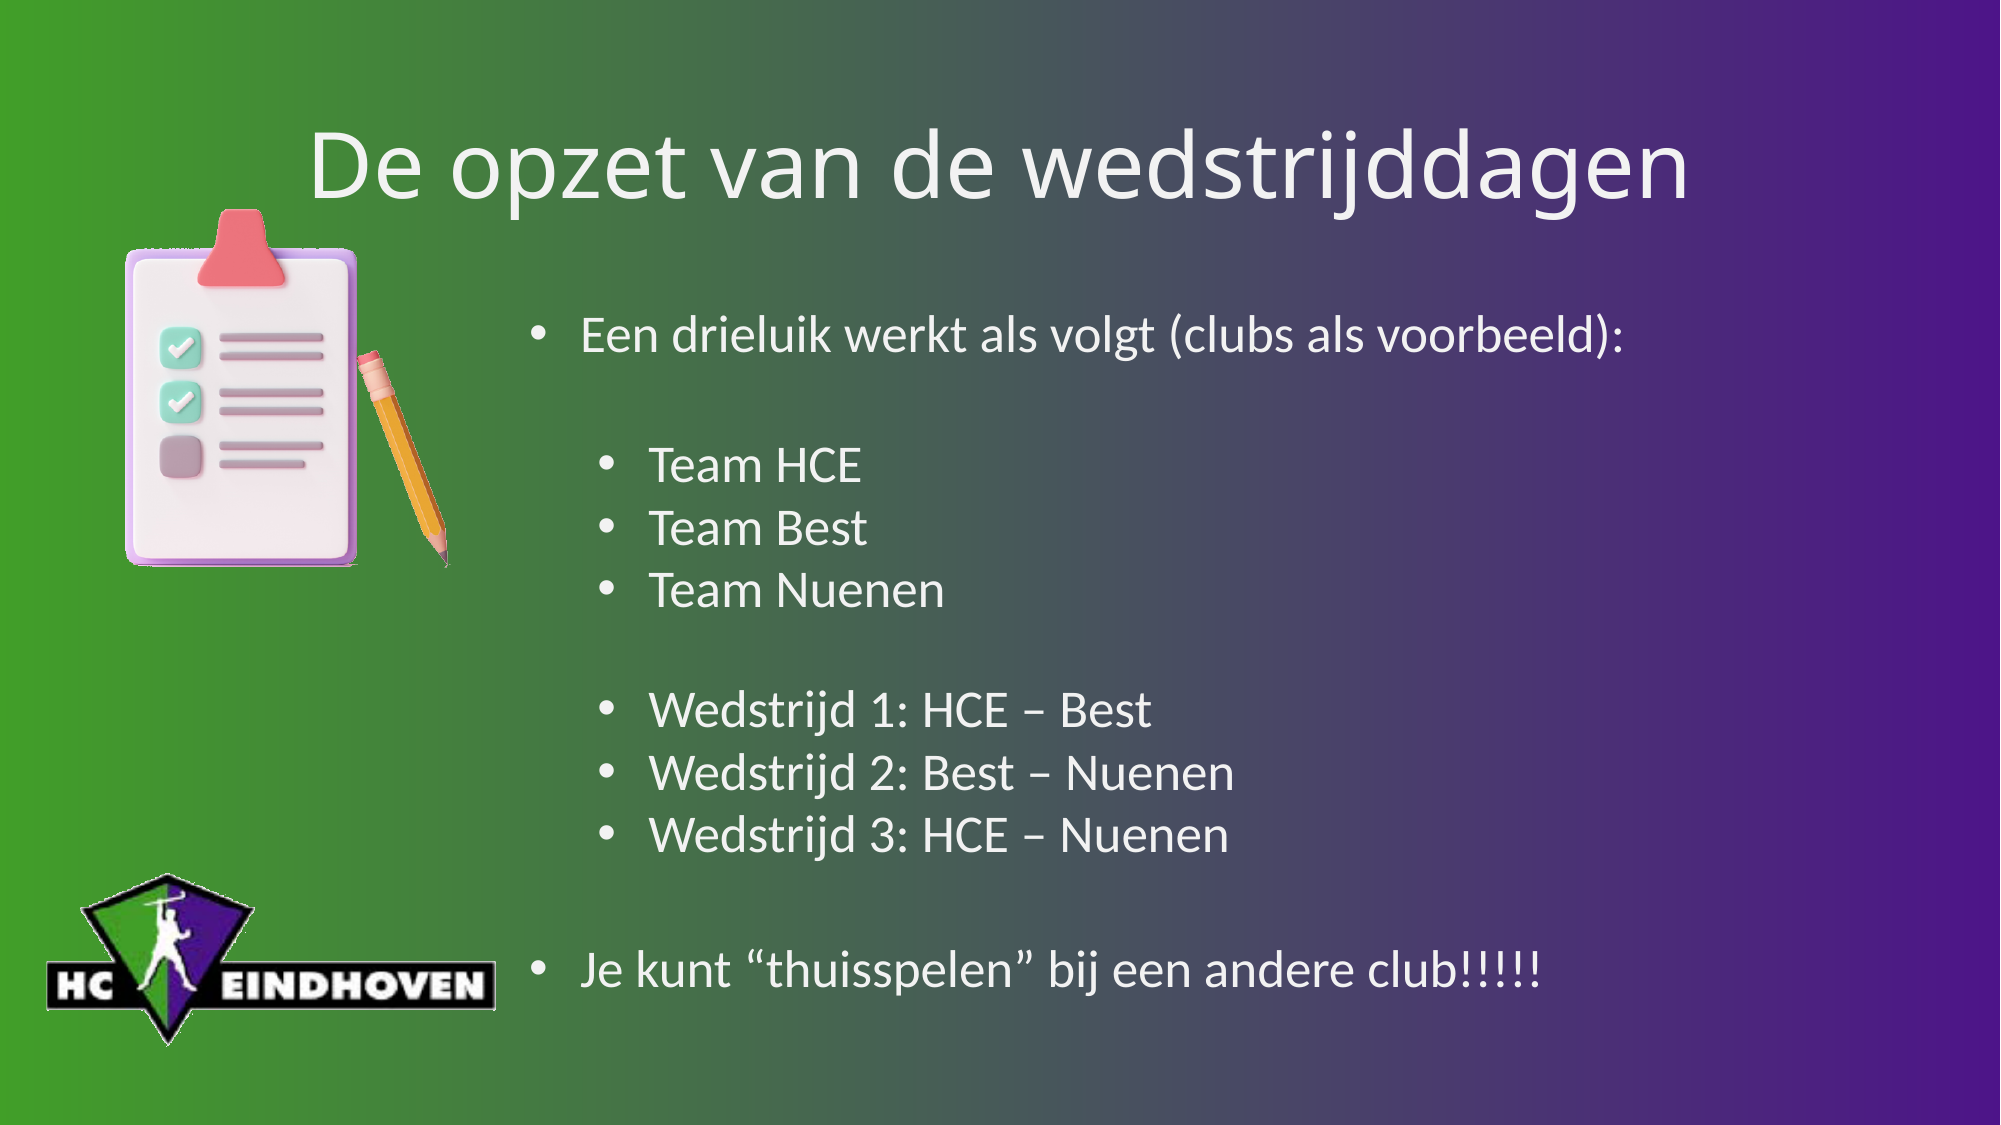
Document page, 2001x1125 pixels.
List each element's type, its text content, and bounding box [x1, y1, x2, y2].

picture [80, 147, 544, 615]
list Een drieluik werkt als volgt (clubs als voorbeeld): Team HCE Team Best Team Nuenen Wedstrijd 1: HCE – Best Wedstrijd 2: Best – Nuenen Wedstrijd 3: HCE – Nuenen Je kunt “thuisspelen” bij een andere club!!!!! [514, 299, 1863, 1014]
title De opzet van de wedstrijddagen [137, 59, 1863, 278]
picture [29, 857, 520, 1048]
